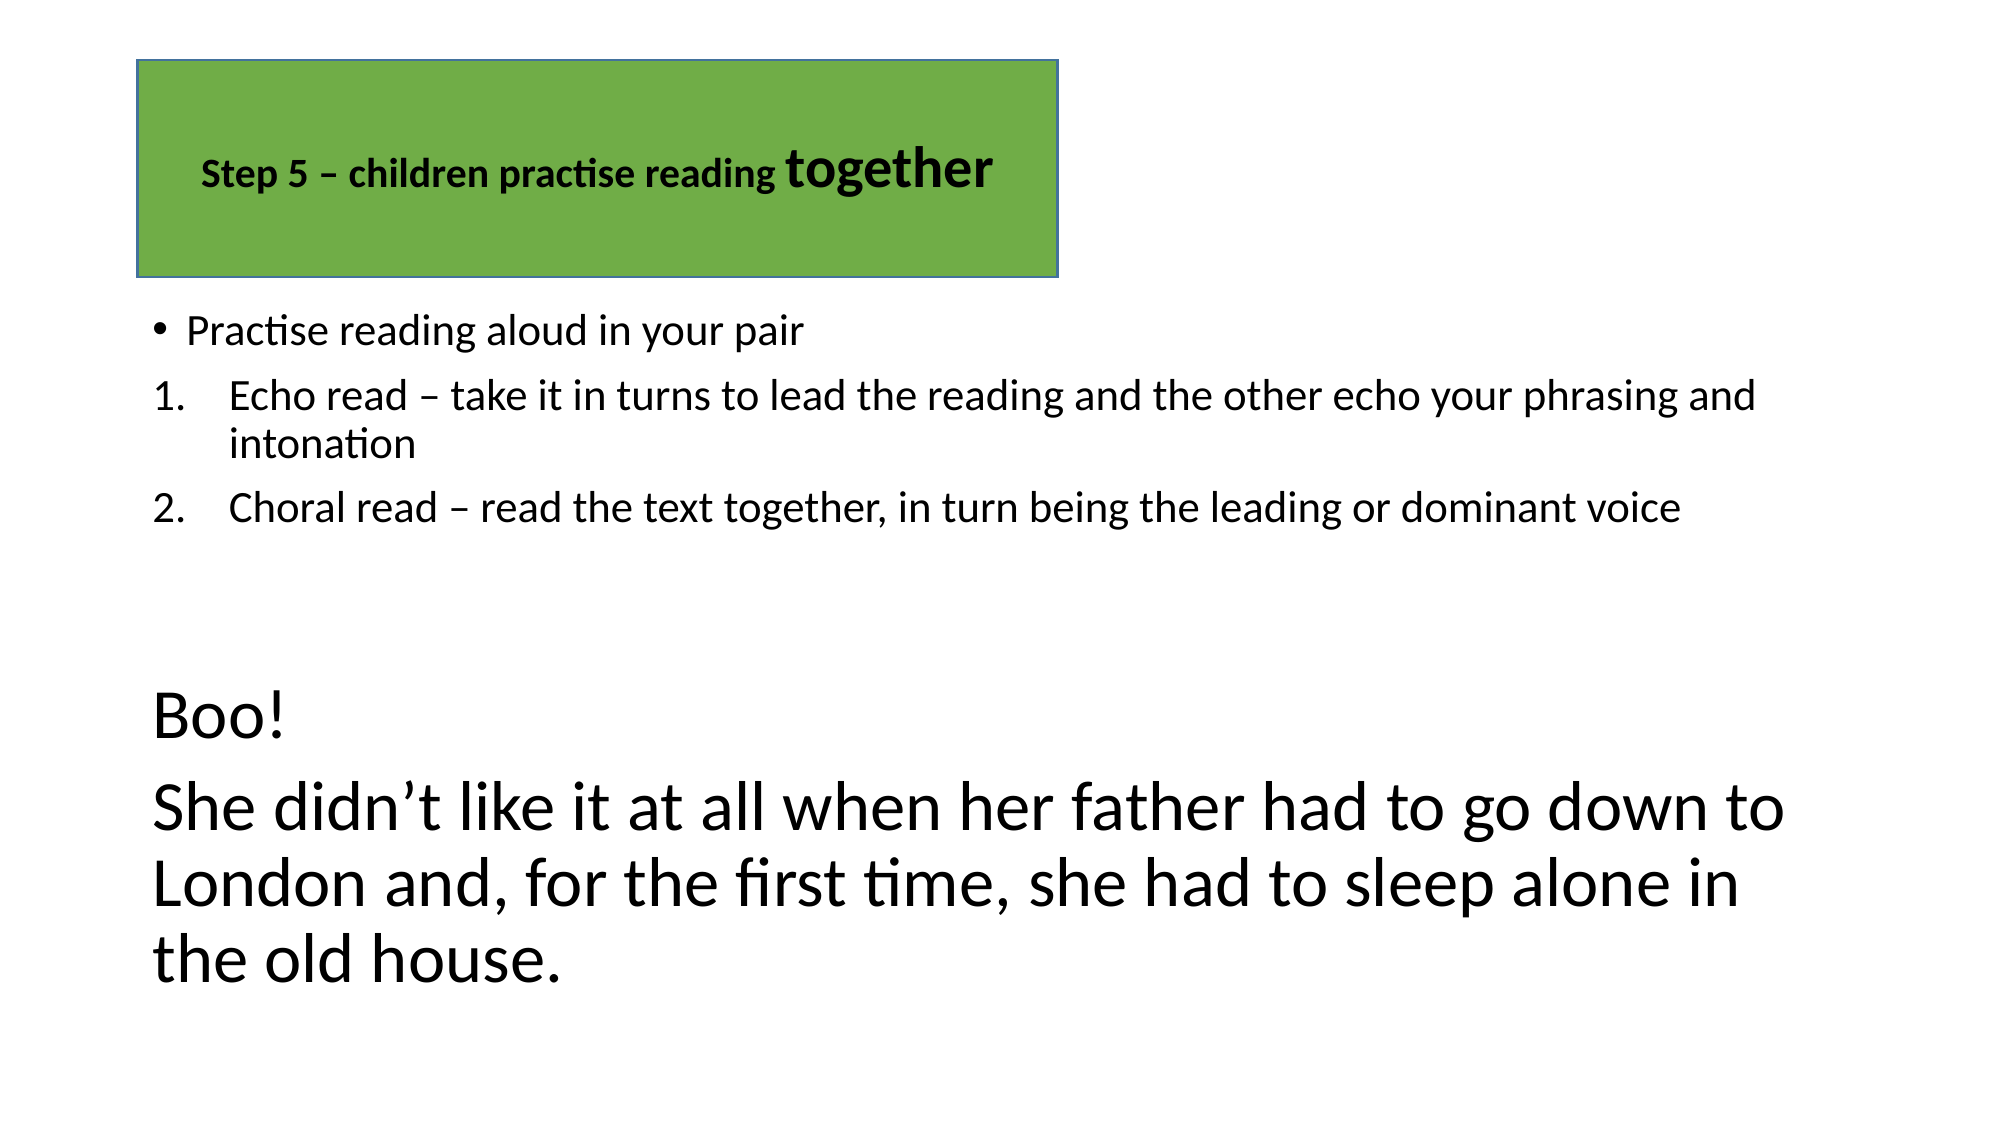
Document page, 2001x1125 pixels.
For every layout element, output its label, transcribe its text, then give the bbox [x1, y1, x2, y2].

list Practise reading aloud in your pair Echo read – take it in turns to lead the reading and the other echo your phrasing and intonation Choral read – read the text together, in turn being the leading or dominant voice Boo! She didn’t like it at all when her father had to go down to London and, for the first time, she had to sleep alone in the old house. [137, 299, 1863, 1014]
title Step 5 – children practise reading together [136, 59, 1059, 278]
